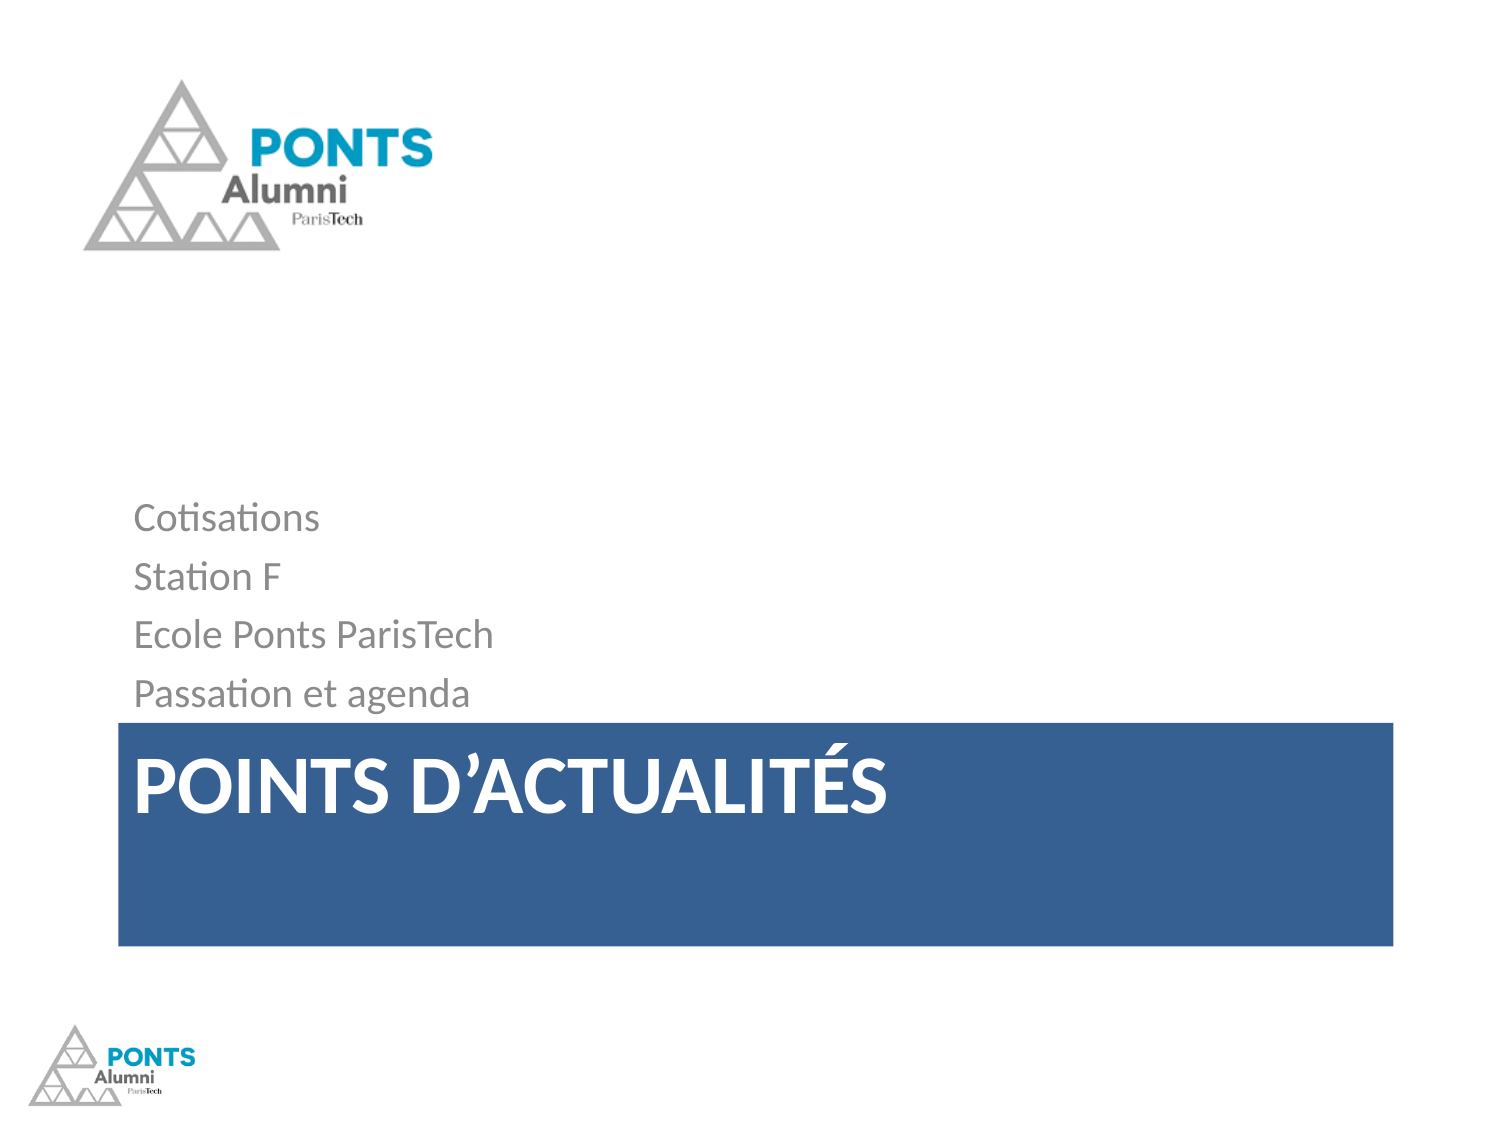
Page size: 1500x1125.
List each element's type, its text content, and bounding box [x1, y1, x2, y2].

picture [26, 42, 477, 291]
title Points d’actualités [118, 723, 1394, 947]
picture [0, 1006, 216, 1125]
list Cotisations Station F Ecole Ponts ParisTech Passation et agenda [118, 476, 1394, 723]
